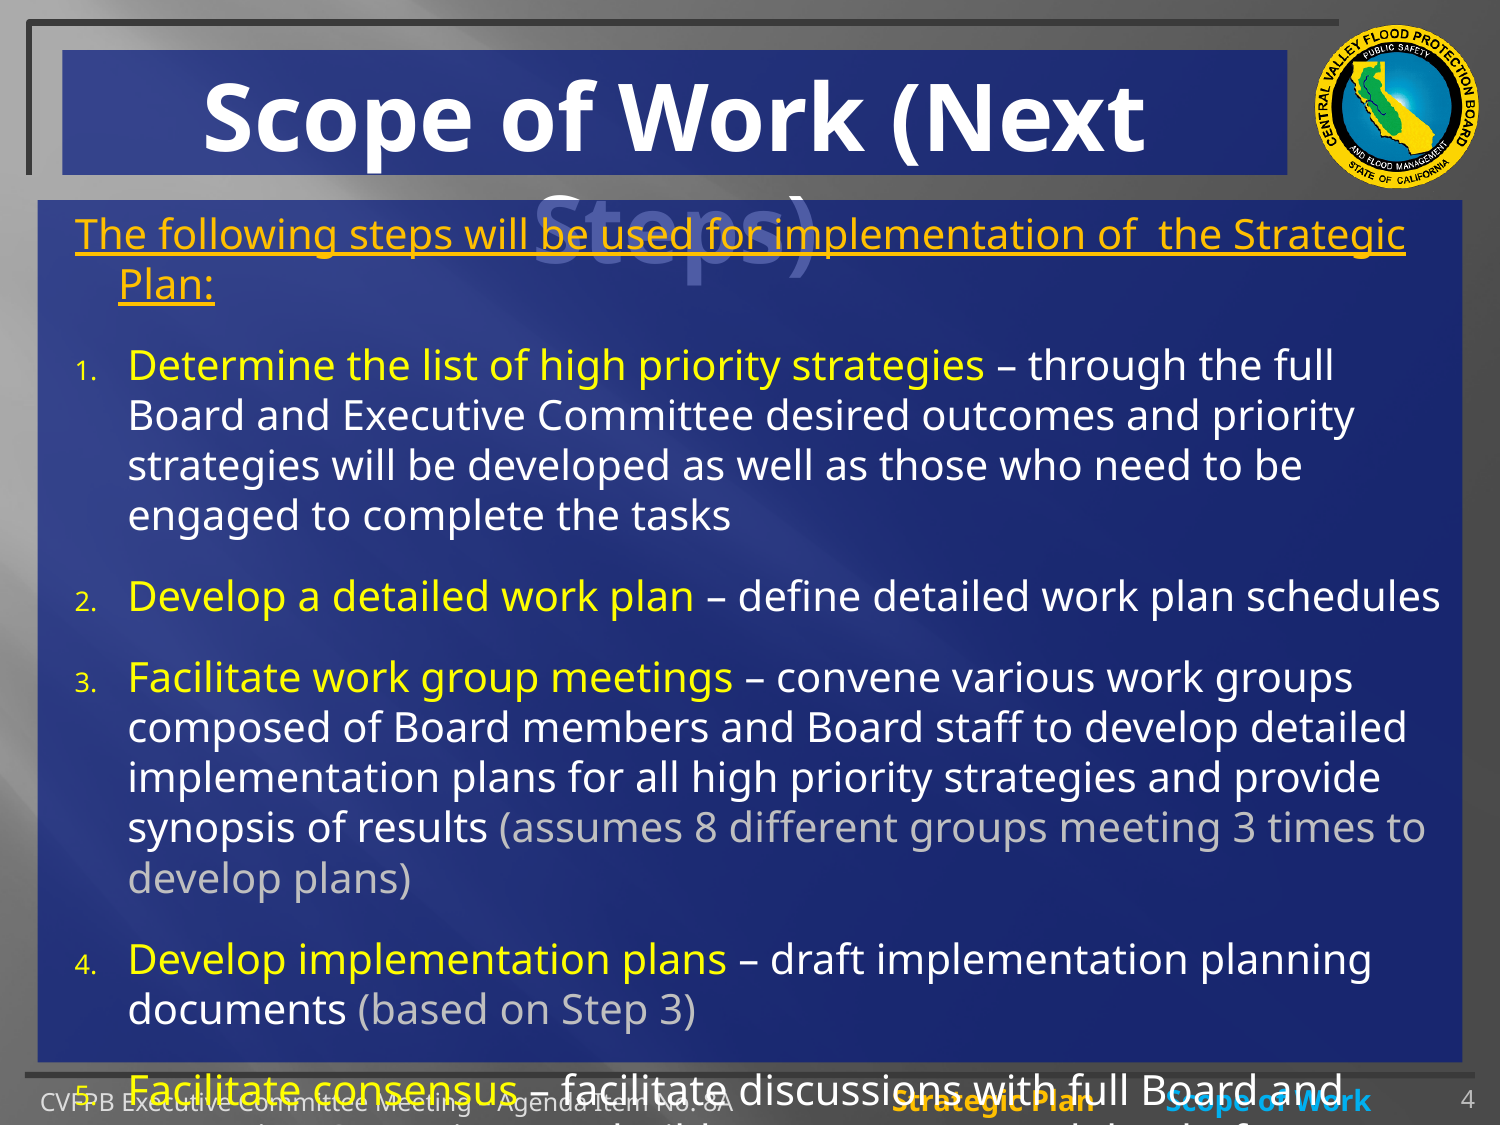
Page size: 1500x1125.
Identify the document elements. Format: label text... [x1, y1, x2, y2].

list The following steps will be used for implementation of the Strategic Plan: Determine the list of high priority strategies – through the full Board and Executive Committee desired outcomes and priority strategies will be developed as well as those who need to be engaged to complete the tasks Develop a detailed work plan – define detailed work plan schedules Facilitate work group meetings – convene various work groups composed of Board members and Board staff to develop detailed implementation plans for all high priority strategies and provide synopsis of results (assumes 8 different groups meeting 3 times to develop plans) Develop implementation plans – draft implementation planning documents (based on Step 3) Facilitate consensus – facilitate discussions with full Board and Executive Committee to build consensus around the draft implementation plan and finalize the plan based on feedback. [37, 200, 1463, 1063]
picture [1182, 1095, 1190, 1104]
picture [1235, 1096, 1249, 1104]
picture [1312, 24, 1481, 192]
slide_number 4 [1400, 1074, 1475, 1125]
title Scope of Work (Next Steps) [62, 50, 1288, 175]
picture [1295, 1090, 1300, 1104]
picture [1171, 1097, 1180, 1105]
